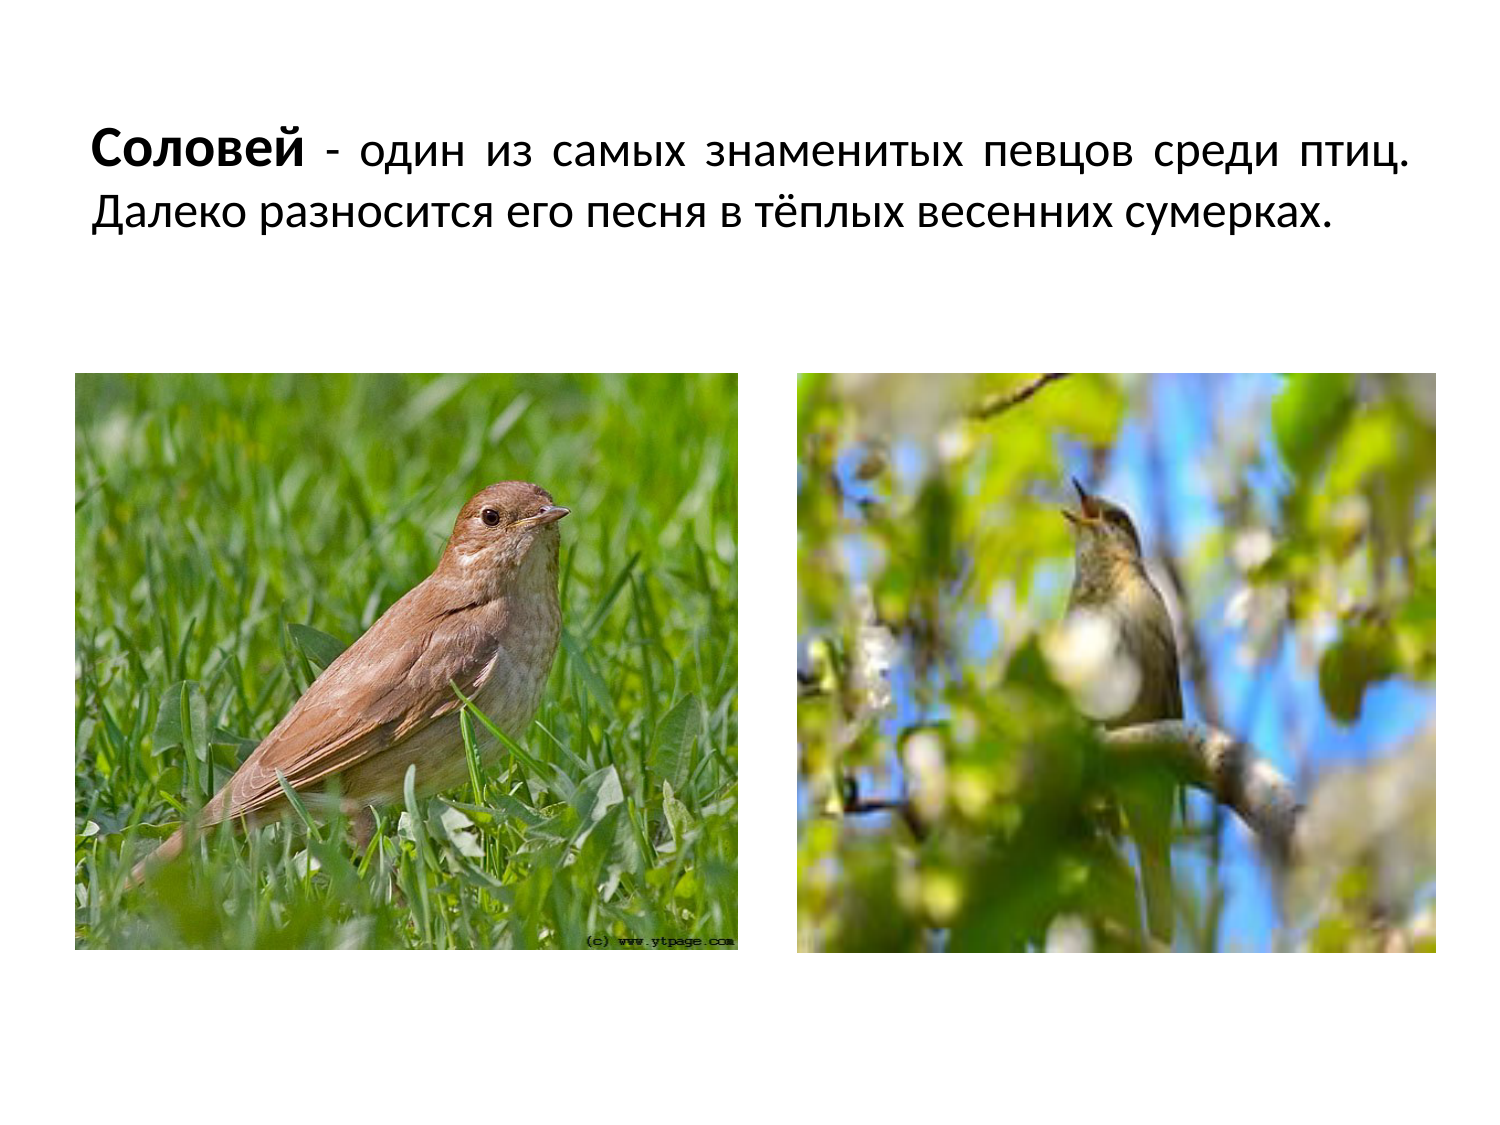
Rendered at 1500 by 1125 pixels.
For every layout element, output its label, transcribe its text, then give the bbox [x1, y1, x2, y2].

title Соловей - один из самых знаменитых певцов среди птиц. Далеко разносится его песня в тёплых весенних сумерках. [76, 42, 1427, 303]
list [74, 373, 738, 951]
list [796, 373, 1436, 953]
